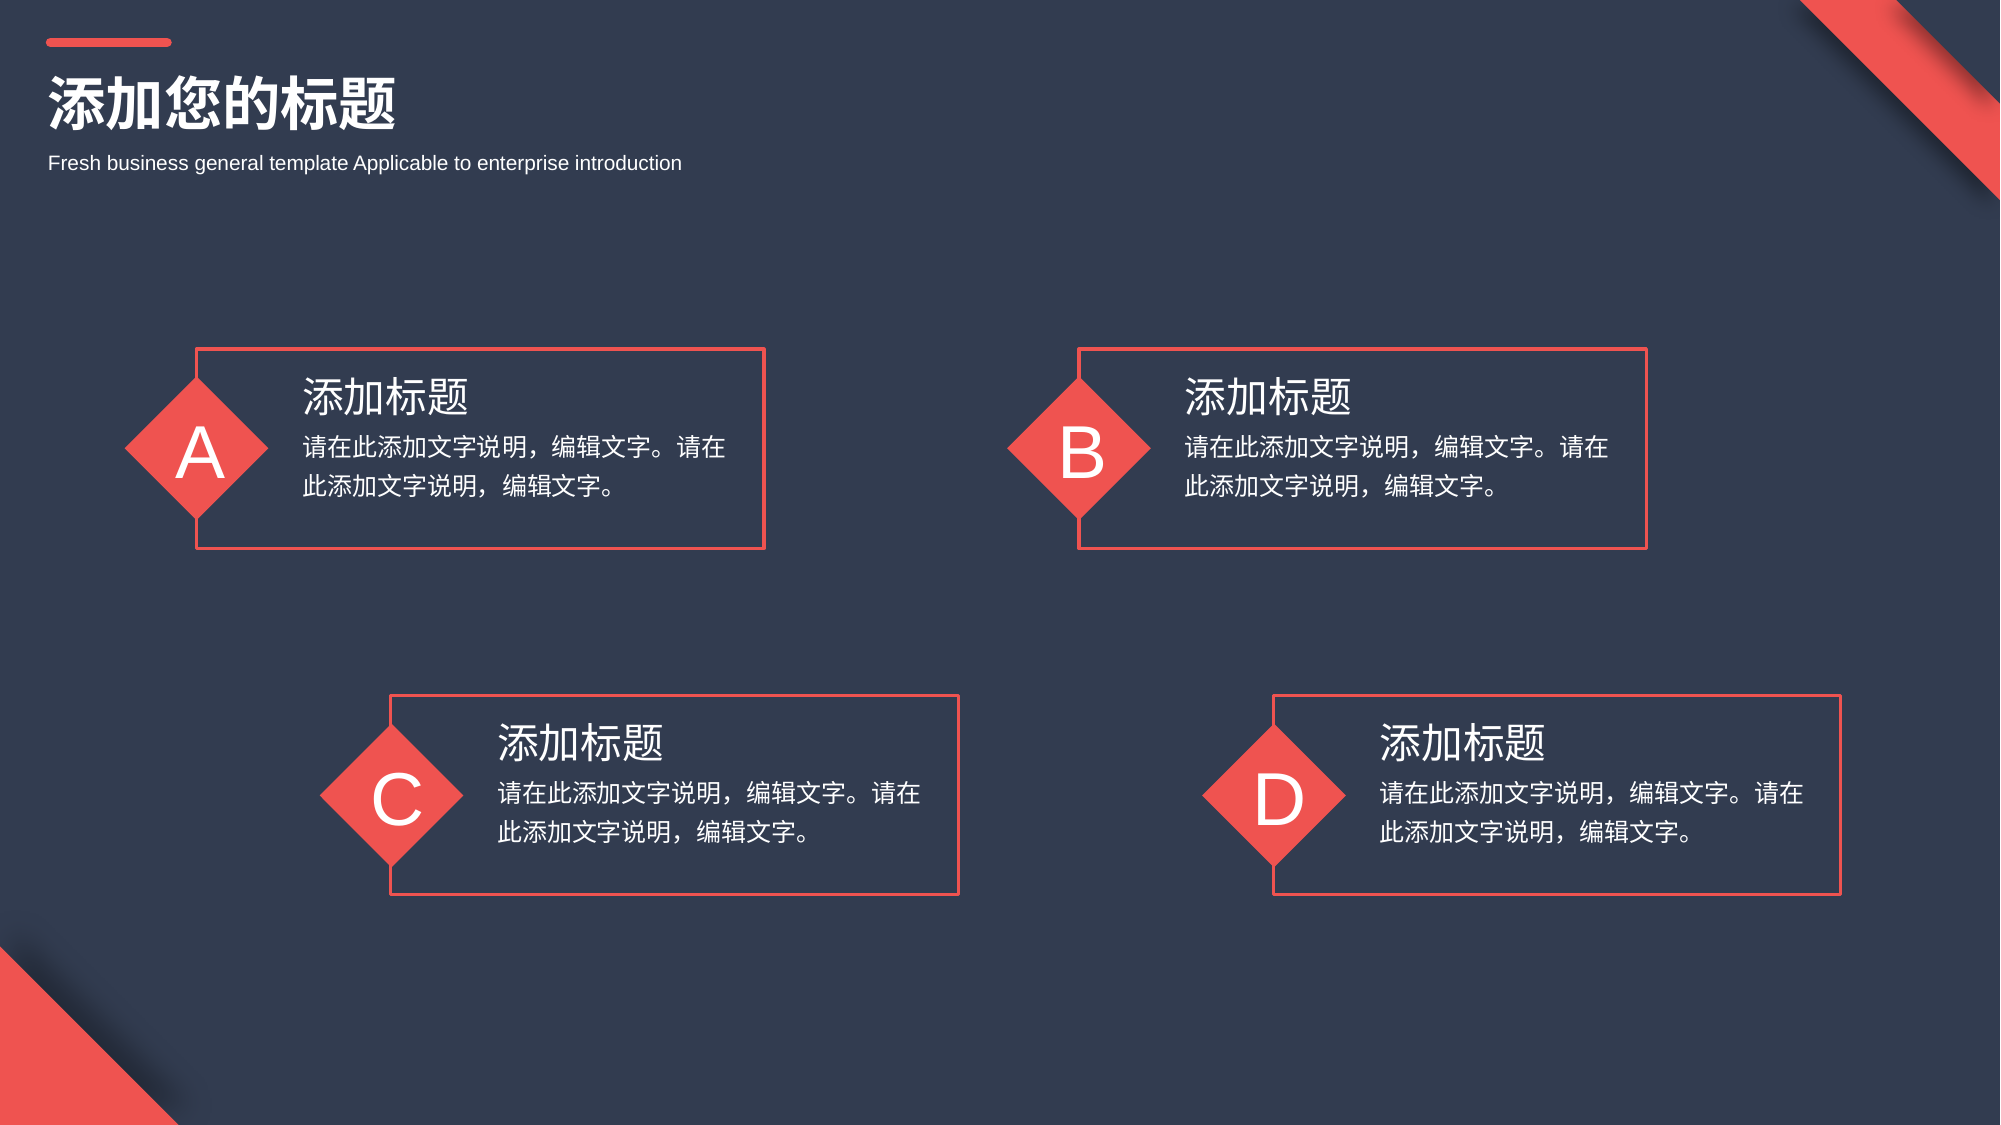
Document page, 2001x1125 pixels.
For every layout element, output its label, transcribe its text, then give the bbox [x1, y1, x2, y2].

text_box B [1005, 374, 1153, 522]
text_box D [1200, 722, 1348, 869]
text_box 添加标题 [482, 709, 715, 761]
text_box 请在此添加文字说明，编辑文字。请在此添加文字说明，编辑文字。 [1364, 761, 1824, 854]
text_box 请在此添加文字说明，编辑文字。请在此添加文字说明，编辑文字。 [287, 415, 747, 508]
text_box [0, 944, 181, 1125]
text_box 请在此添加文字说明，编辑文字。请在此添加文字说明，编辑文字。 [482, 761, 942, 854]
text_box Fresh business general template Applicable to enterprise introduction [33, 142, 698, 182]
text_box 添加标题 [1169, 363, 1402, 415]
text_box 请在此添加文字说明，编辑文字。请在此添加文字说明，编辑文字。 [1169, 415, 1629, 508]
text_box [1894, 0, 2000, 106]
text_box [390, 695, 959, 895]
text_box 添加标题 [287, 363, 520, 415]
text_box [1798, 0, 2000, 202]
text_box C [318, 722, 465, 869]
text_box [196, 348, 764, 549]
text_box A [123, 374, 270, 522]
text_box [1078, 348, 1647, 549]
text_box [1273, 695, 1841, 895]
text_box 添加标题 [1364, 709, 1597, 761]
text_box 添加您的标题 [32, 59, 413, 145]
